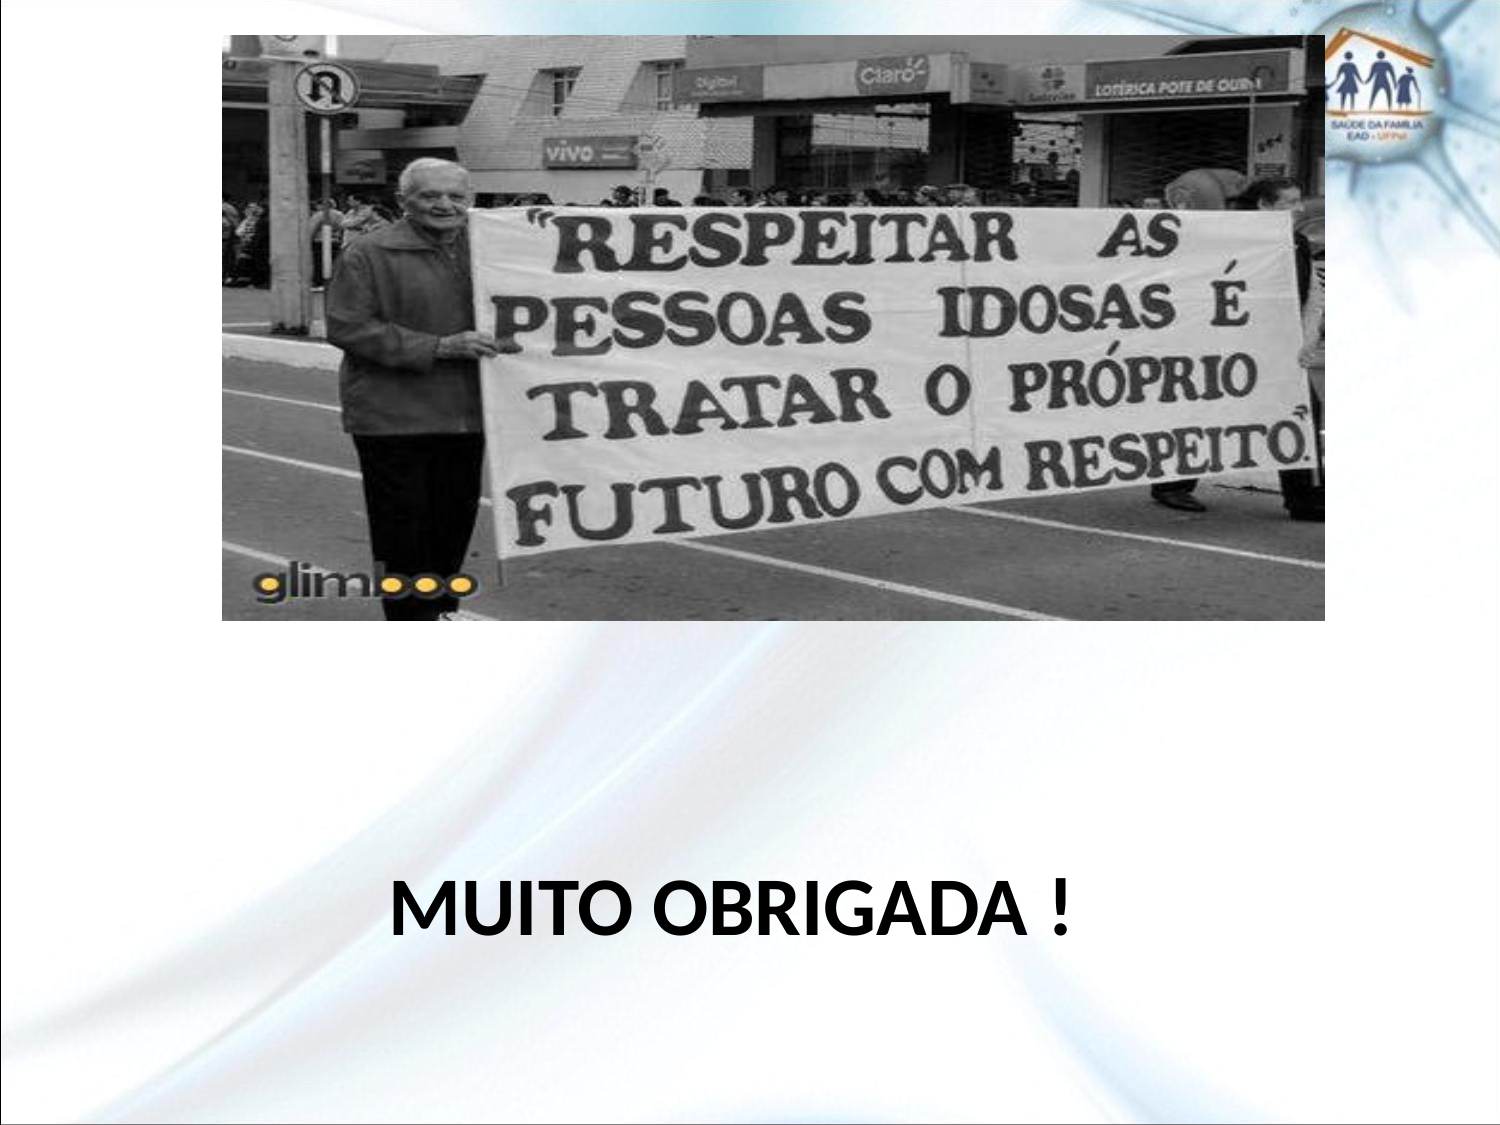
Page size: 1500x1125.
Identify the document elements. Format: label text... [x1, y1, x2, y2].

subtitle MUITO OBRIGADA ! [87, 621, 1376, 1125]
picture [0, 0, 1500, 1125]
